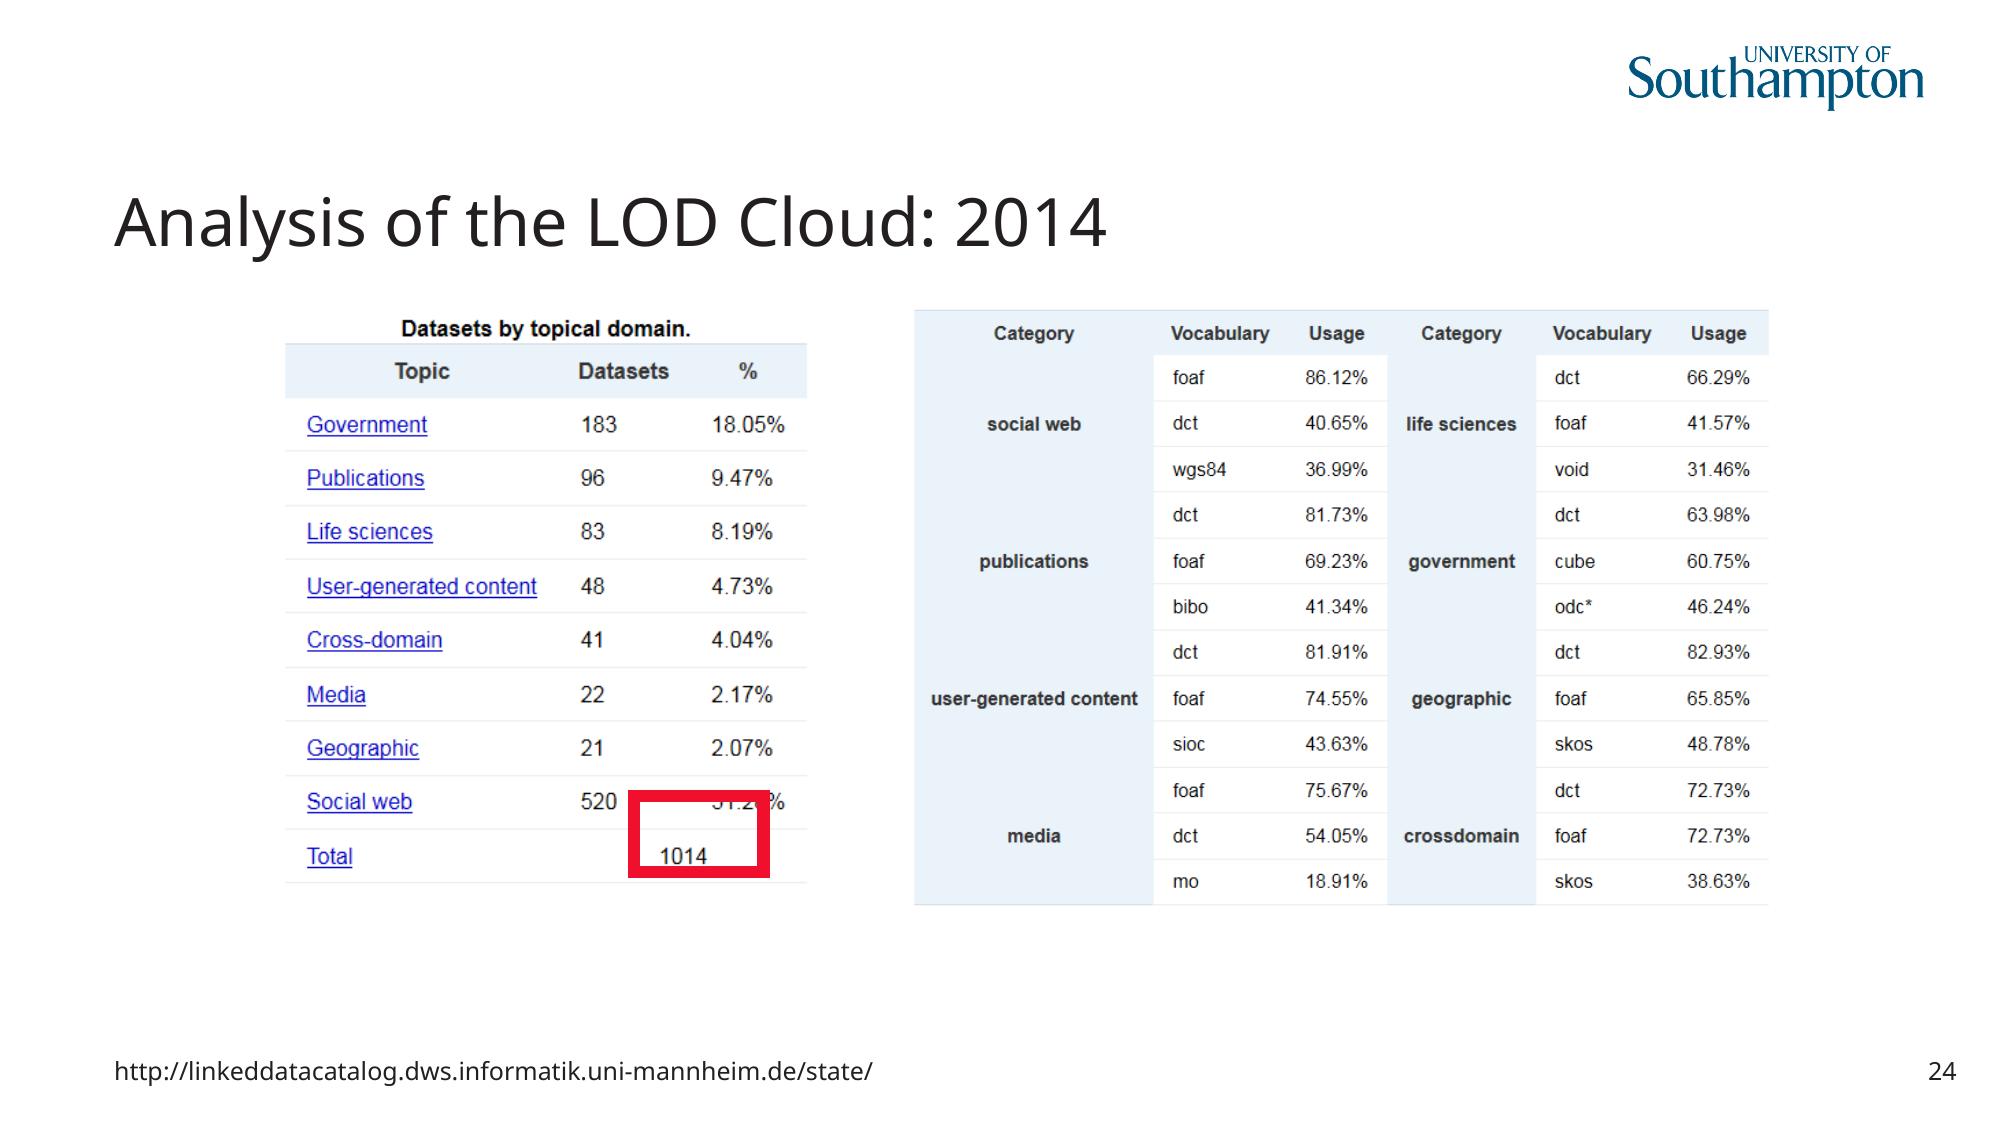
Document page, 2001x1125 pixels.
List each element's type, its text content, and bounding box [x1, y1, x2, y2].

picture [232, 290, 1784, 941]
picture [1869, 48, 1877, 60]
picture [1629, 71, 1648, 95]
title Analysis of the LOD Cloud: 2014 [102, 113, 1898, 268]
list http://linkeddatacatalog.dws.informatik.uni-mannheim.de/state/ [102, 1046, 1898, 1096]
picture [1629, 46, 1924, 111]
